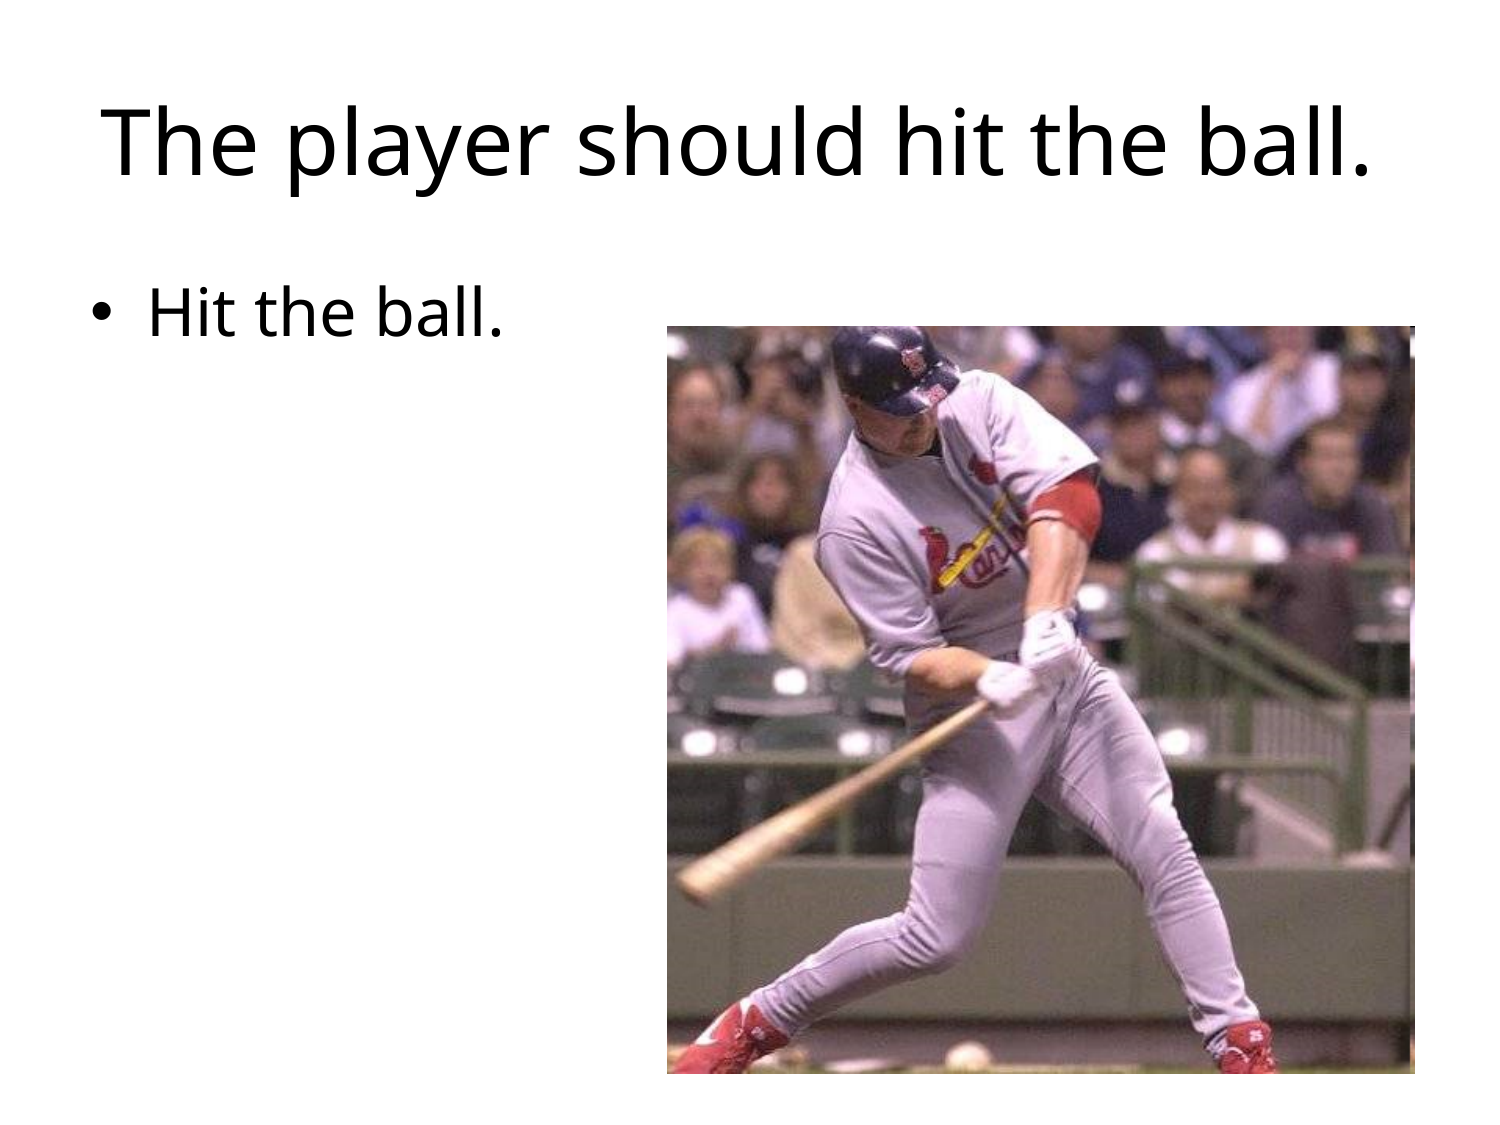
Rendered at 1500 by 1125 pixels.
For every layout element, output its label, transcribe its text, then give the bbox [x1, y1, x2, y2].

list Hit the ball. [75, 262, 1425, 1005]
picture [666, 326, 1415, 1074]
title The player should hit the ball. [75, 45, 1425, 233]
